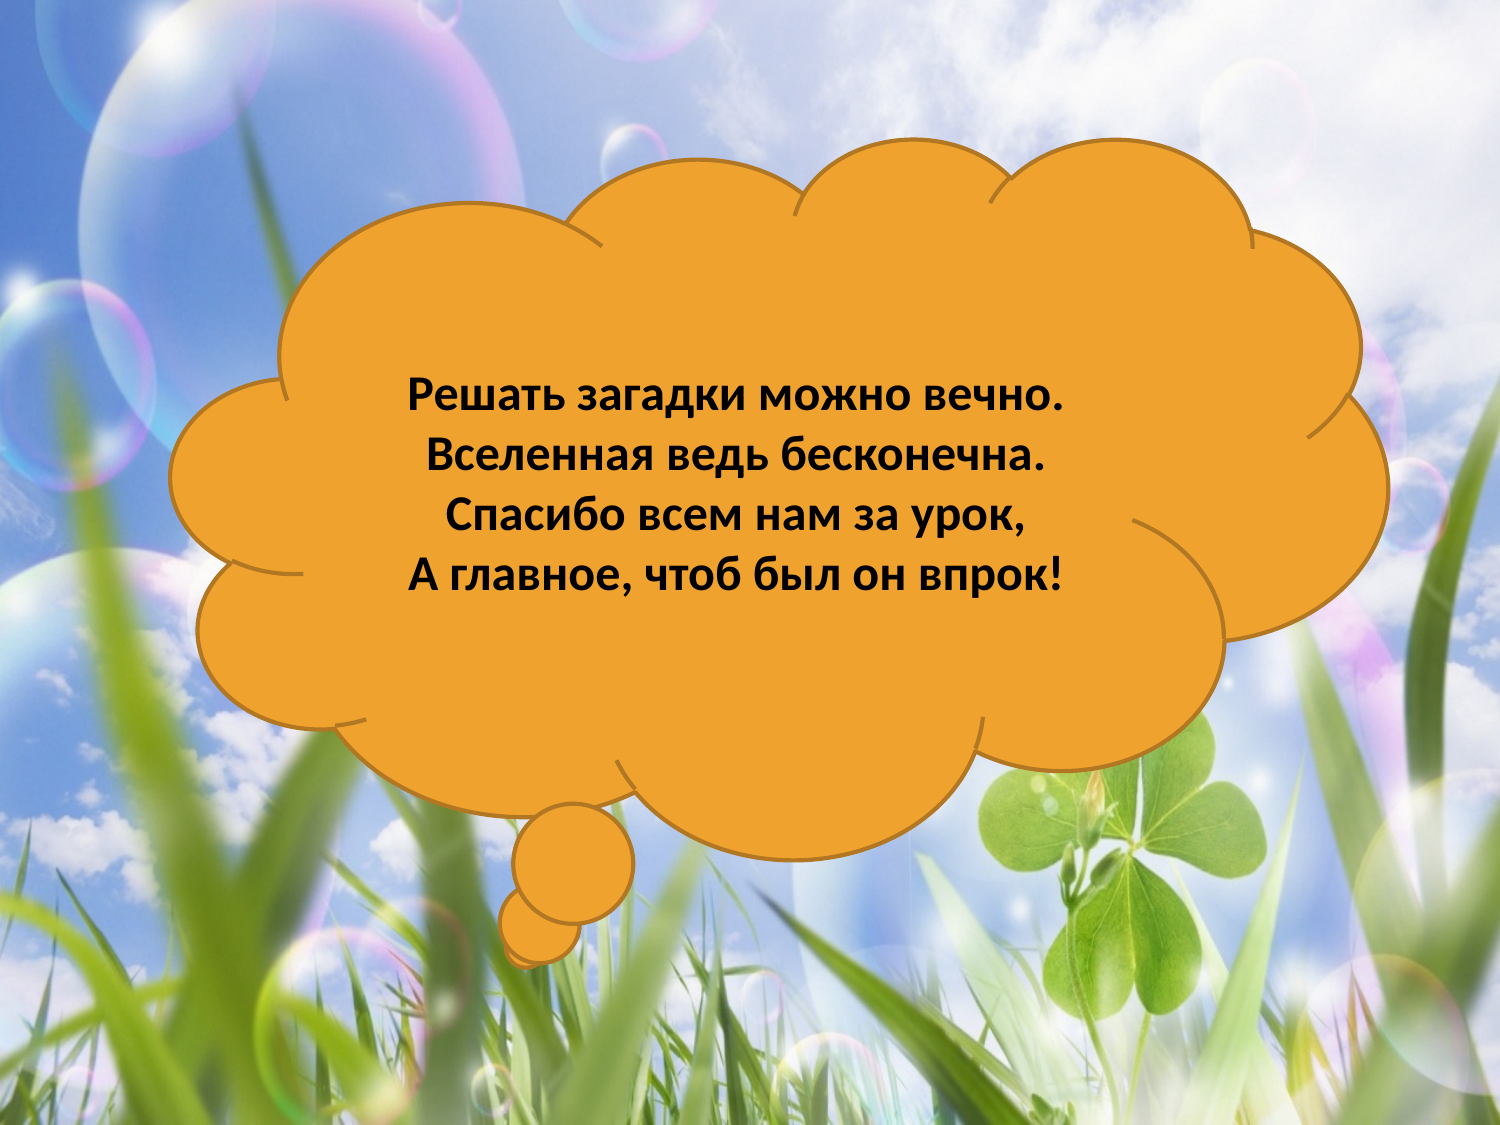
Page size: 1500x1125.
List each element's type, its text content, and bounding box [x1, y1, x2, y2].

text_box Решать загадки можно вечно. Вселенная ведь бесконечна. Спасибо всем нам за урок, А главное, чтоб был он впрок! [167, 137, 1391, 970]
picture [0, 0, 1500, 1125]
